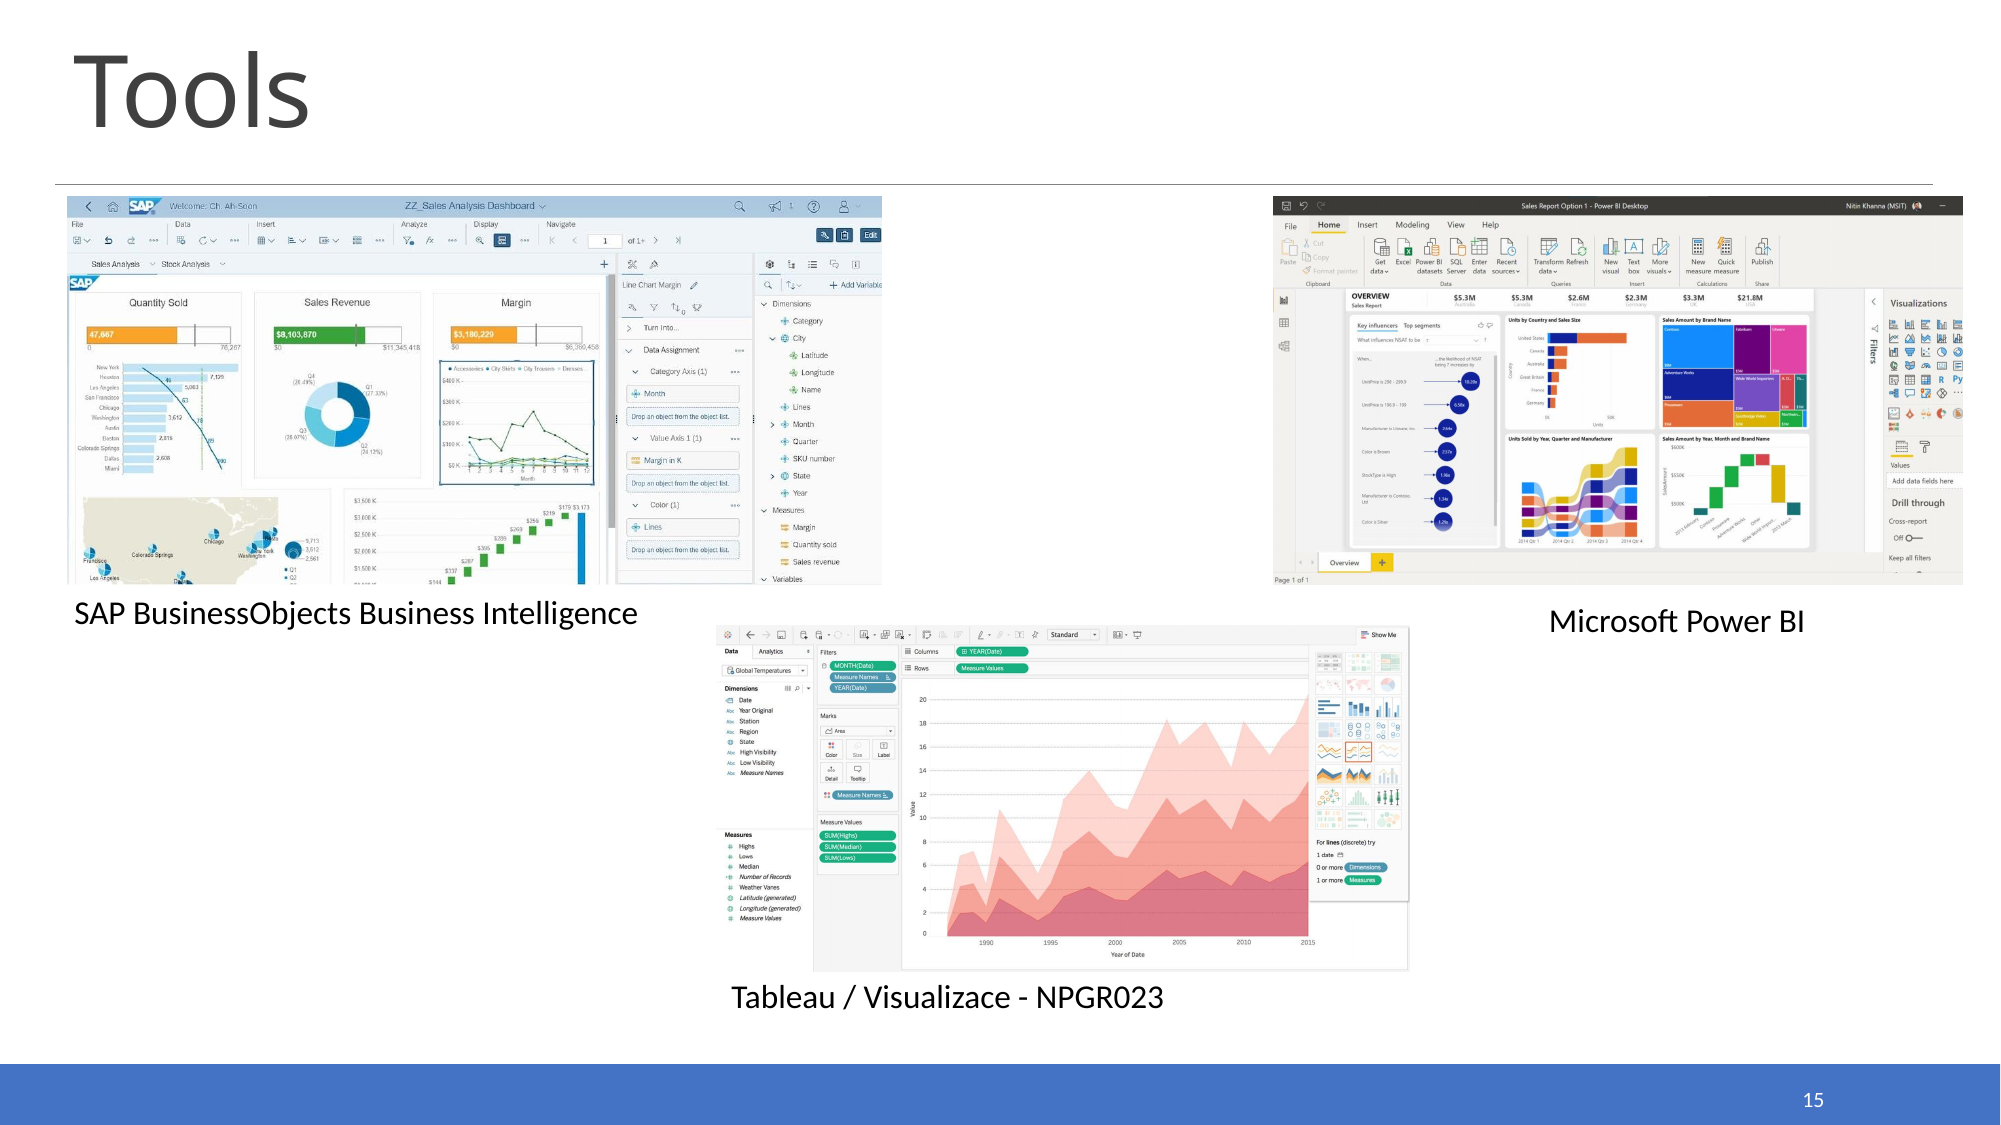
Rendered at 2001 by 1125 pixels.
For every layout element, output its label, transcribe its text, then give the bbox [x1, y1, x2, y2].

slide_number 15 [1624, 1077, 1840, 1120]
text_box Tableau / Visualizace - NPGR023 [716, 978, 1410, 1023]
picture [1272, 195, 1964, 585]
picture [67, 195, 883, 585]
title Tools [59, 29, 1937, 156]
text_box Microsoft Power BI [1534, 595, 1936, 647]
text_box SAP BusinessObjects Business Intelligence [59, 584, 705, 639]
picture [715, 624, 1410, 973]
